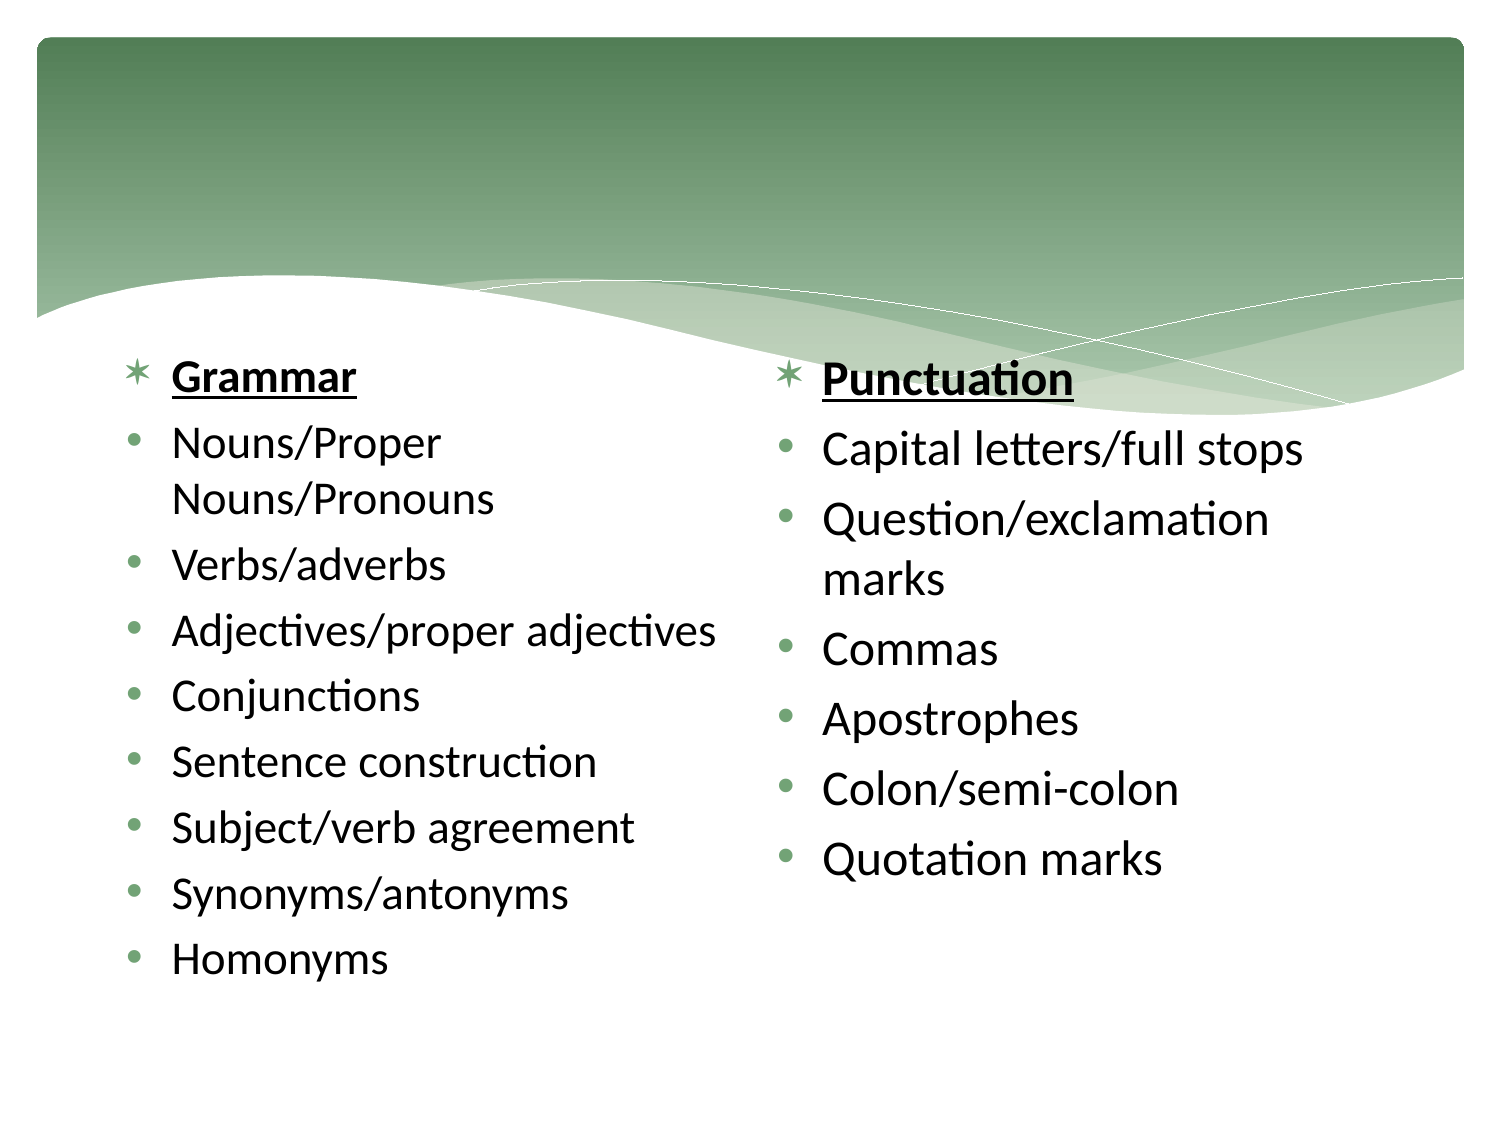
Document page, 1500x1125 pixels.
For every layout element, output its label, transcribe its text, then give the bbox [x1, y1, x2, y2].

list Grammar​ Nouns/Proper Nouns/Pronouns​ Verbs/adverbs​ Adjectives/proper adjectives​ Conjunctions​ Sentence construction​ Subject/verb agreement​ Synonyms/antonyms​ Homonyms [111, 338, 738, 1005]
list Punctuation​ Capital letters/full stops​ Question/exclamation marks​ Commas​ Apostrophes​ Colon/semi-colon​ Quotation marks [761, 338, 1389, 1005]
